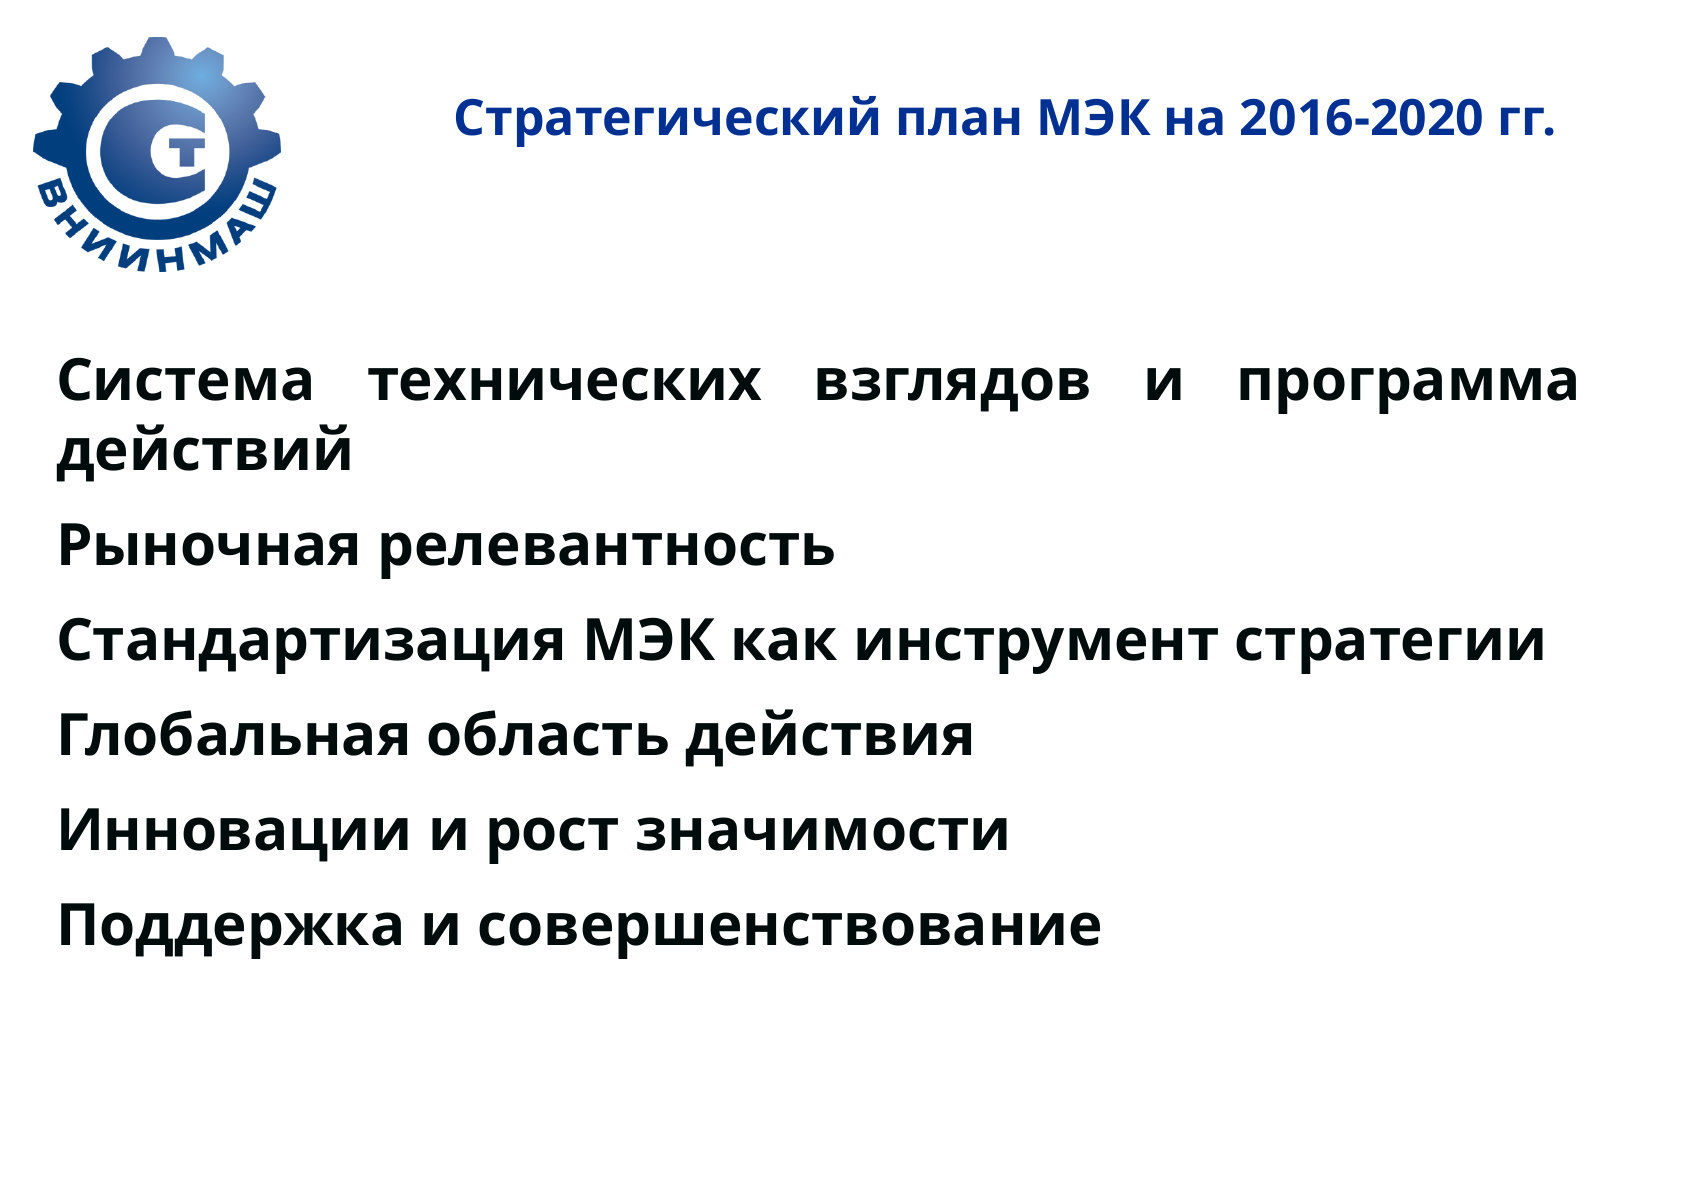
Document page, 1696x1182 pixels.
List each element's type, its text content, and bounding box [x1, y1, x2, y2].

picture [33, 37, 282, 272]
list Система технических взглядов и программа действий Рыночная релевантность Стандартизация МЭК как инструмент стратегии Глобальная область действия Инновации и рост значимости Поддержка и совершенствование [56, 342, 1582, 1075]
text_box Стратегический план МЭК на 2016-2020 гг. [339, 77, 1672, 154]
